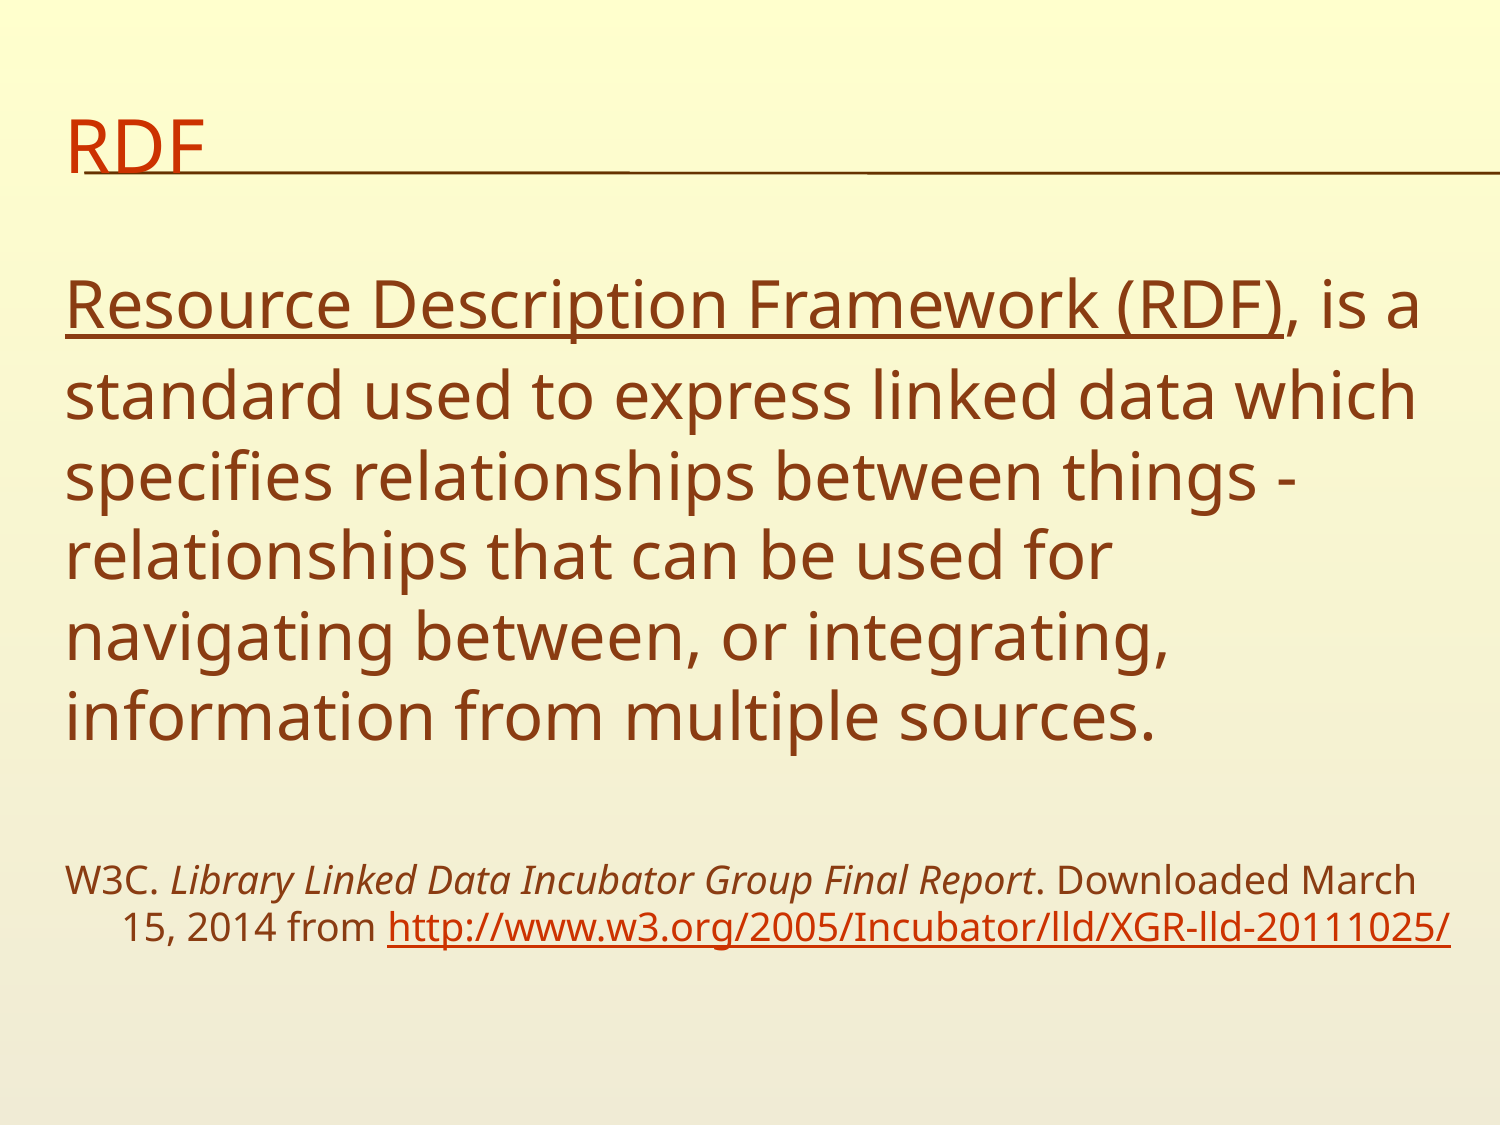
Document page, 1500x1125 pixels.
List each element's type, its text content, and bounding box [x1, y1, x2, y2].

list Resource Description Framework (RDF), is a standard used to express linked data which specifies relationships between things -relationships that can be used for navigating between, or integrating, information from multiple sources. W3C. Library Linked Data Incubator Group Final Report. Downloaded March 15, 2014 from http://www.w3.org/2005/Incubator/lld/XGR-lld-20111025/ [50, 254, 1475, 998]
title RDF [50, 75, 1475, 213]
